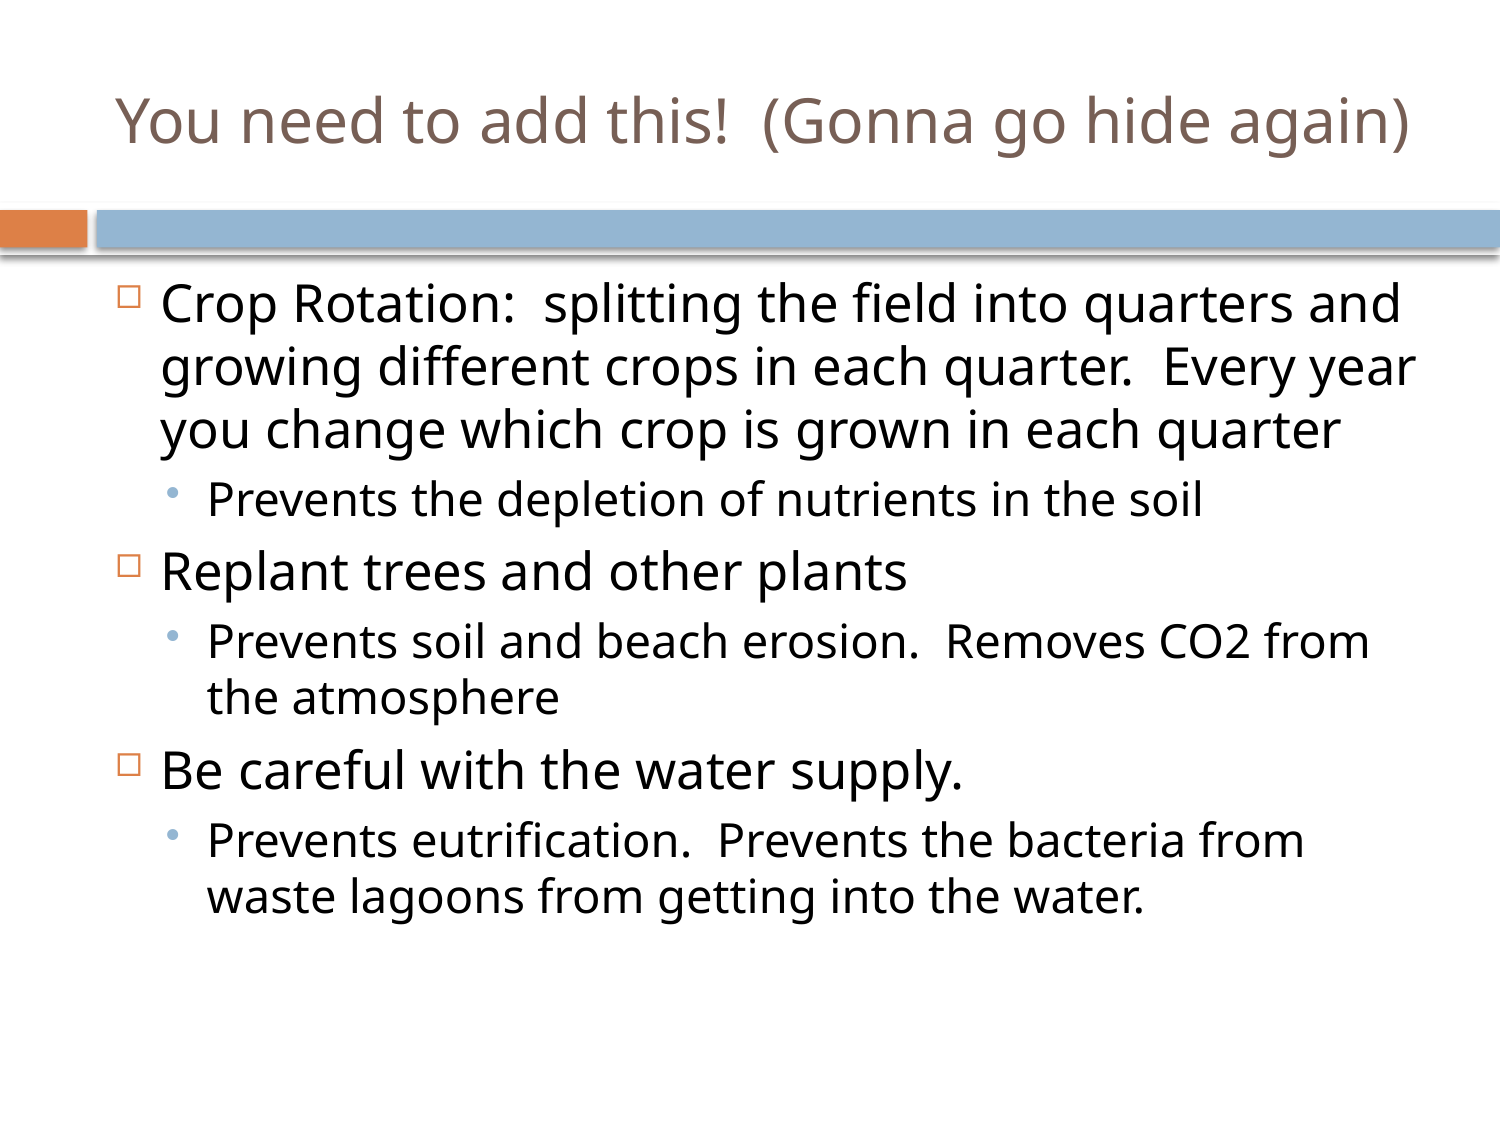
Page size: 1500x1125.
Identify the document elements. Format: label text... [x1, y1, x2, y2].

list Crop Rotation: splitting the field into quarters and growing different crops in each quarter. Every year you change which crop is grown in each quarter Prevents the depletion of nutrients in the soil Replant trees and other plants Prevents soil and beach erosion. Removes CO2 from the atmosphere Be careful with the water supply. Prevents eutrification. Prevents the bacteria from waste lagoons from getting into the water. [100, 262, 1438, 1000]
title You need to add this! (Gonna go hide again) [100, 37, 1438, 200]
